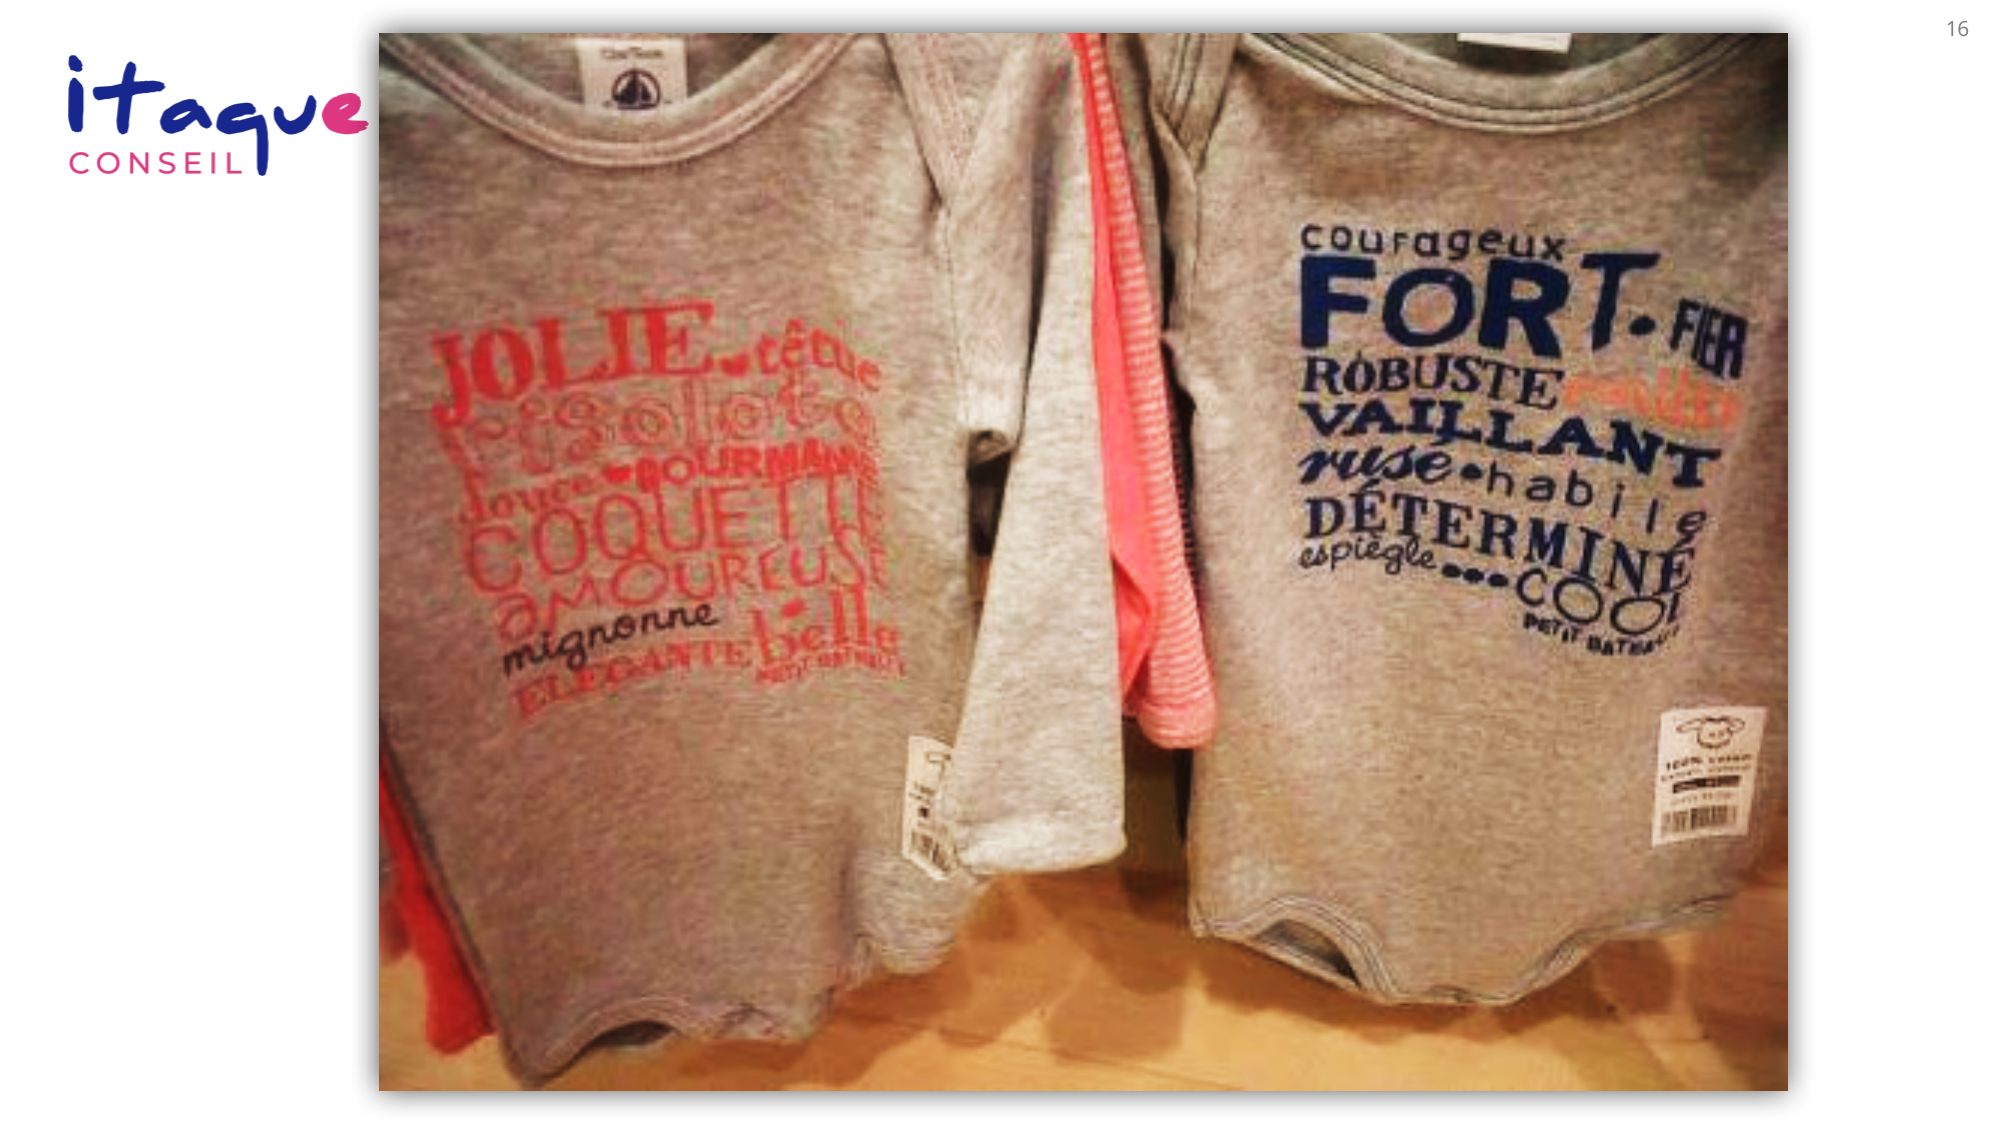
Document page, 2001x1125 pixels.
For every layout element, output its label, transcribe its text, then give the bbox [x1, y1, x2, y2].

slide_number 16 [1886, 0, 1985, 60]
picture [0, 0, 1788, 1092]
